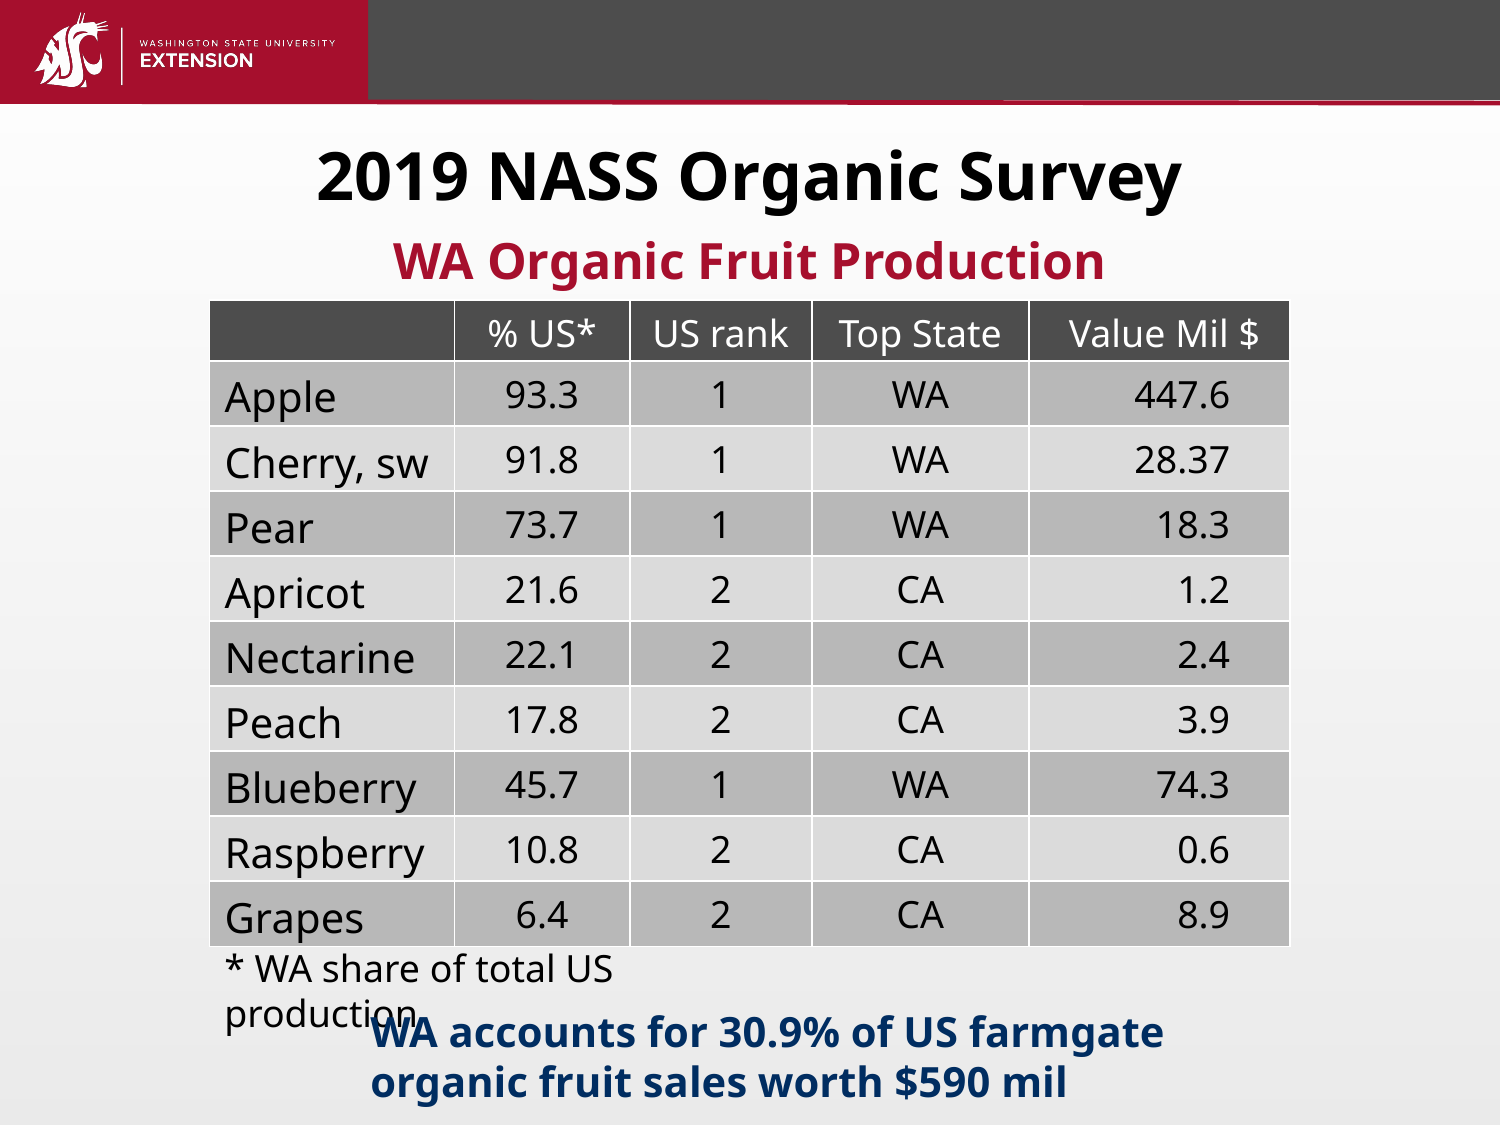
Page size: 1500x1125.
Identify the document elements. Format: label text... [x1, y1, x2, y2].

table_cell 22.1 [455, 622, 629, 685]
table_cell Nectarine [210, 622, 454, 685]
table_cell 17.8 [455, 687, 629, 750]
table_cell CA [813, 557, 1028, 620]
table_cell 1 [631, 362, 811, 425]
table_cell 447.6 [1030, 362, 1289, 425]
table_cell 6.4 [455, 882, 629, 937]
table_cell Cherry, sw [210, 427, 454, 490]
table_cell 0.6 [1030, 817, 1289, 880]
table_header [210, 301, 454, 360]
table_cell 1 [631, 752, 811, 815]
table_cell 18.3 [1030, 492, 1289, 555]
table_cell 8.9 [1030, 882, 1289, 946]
table_cell CA [813, 687, 1028, 750]
table_cell CA [813, 882, 1028, 946]
table_header % US* [455, 301, 629, 360]
table_cell 2 [631, 557, 811, 620]
table_cell 2.4 [1030, 622, 1289, 685]
table_cell 21.6 [455, 557, 629, 620]
table_cell 1 [631, 427, 811, 490]
text_box * WA share of total US production [209, 937, 827, 1043]
table_cell 28.37 [1030, 427, 1289, 490]
table_cell Apple [210, 362, 454, 425]
table_cell CA [813, 622, 1028, 685]
table_cell 91.8 [455, 427, 629, 490]
table_cell Blueberry [210, 752, 454, 815]
picture [33, 12, 335, 88]
table_header Value Mil $ [1030, 301, 1289, 360]
table_cell Grapes [210, 882, 454, 937]
table_cell CA [813, 817, 1028, 880]
table_cell Apricot [210, 557, 454, 620]
table_cell Peach [210, 687, 454, 750]
table_cell 74.3 [1030, 752, 1289, 815]
text_box 2019 NASS Organic Survey [209, 126, 1291, 221]
table_cell WA [813, 427, 1028, 490]
table_header US rank [631, 301, 811, 360]
table_cell 2 [631, 817, 811, 880]
text_box WA Organic Fruit Production [209, 222, 1291, 297]
table_cell WA [813, 362, 1028, 425]
table_cell 1.2 [1030, 557, 1289, 620]
table_cell 73.7 [455, 492, 629, 555]
text_box WA accounts for 30.9% of US farmgate organic fruit sales worth $590 mil [355, 998, 1273, 1114]
table_cell 1 [631, 492, 811, 555]
table_cell WA [813, 492, 1028, 555]
table_cell 2 [631, 687, 811, 750]
table_cell 45.7 [455, 752, 629, 815]
table_cell 2 [631, 622, 811, 685]
table_cell 2 [631, 882, 811, 937]
table_cell 10.8 [455, 817, 629, 880]
table_header Top State [813, 301, 1028, 360]
table_cell Raspberry [210, 817, 454, 880]
table_cell Pear [210, 492, 454, 555]
table_cell 93.3 [455, 362, 629, 425]
table_cell 3.9 [1030, 687, 1289, 750]
table_cell WA [813, 752, 1028, 815]
